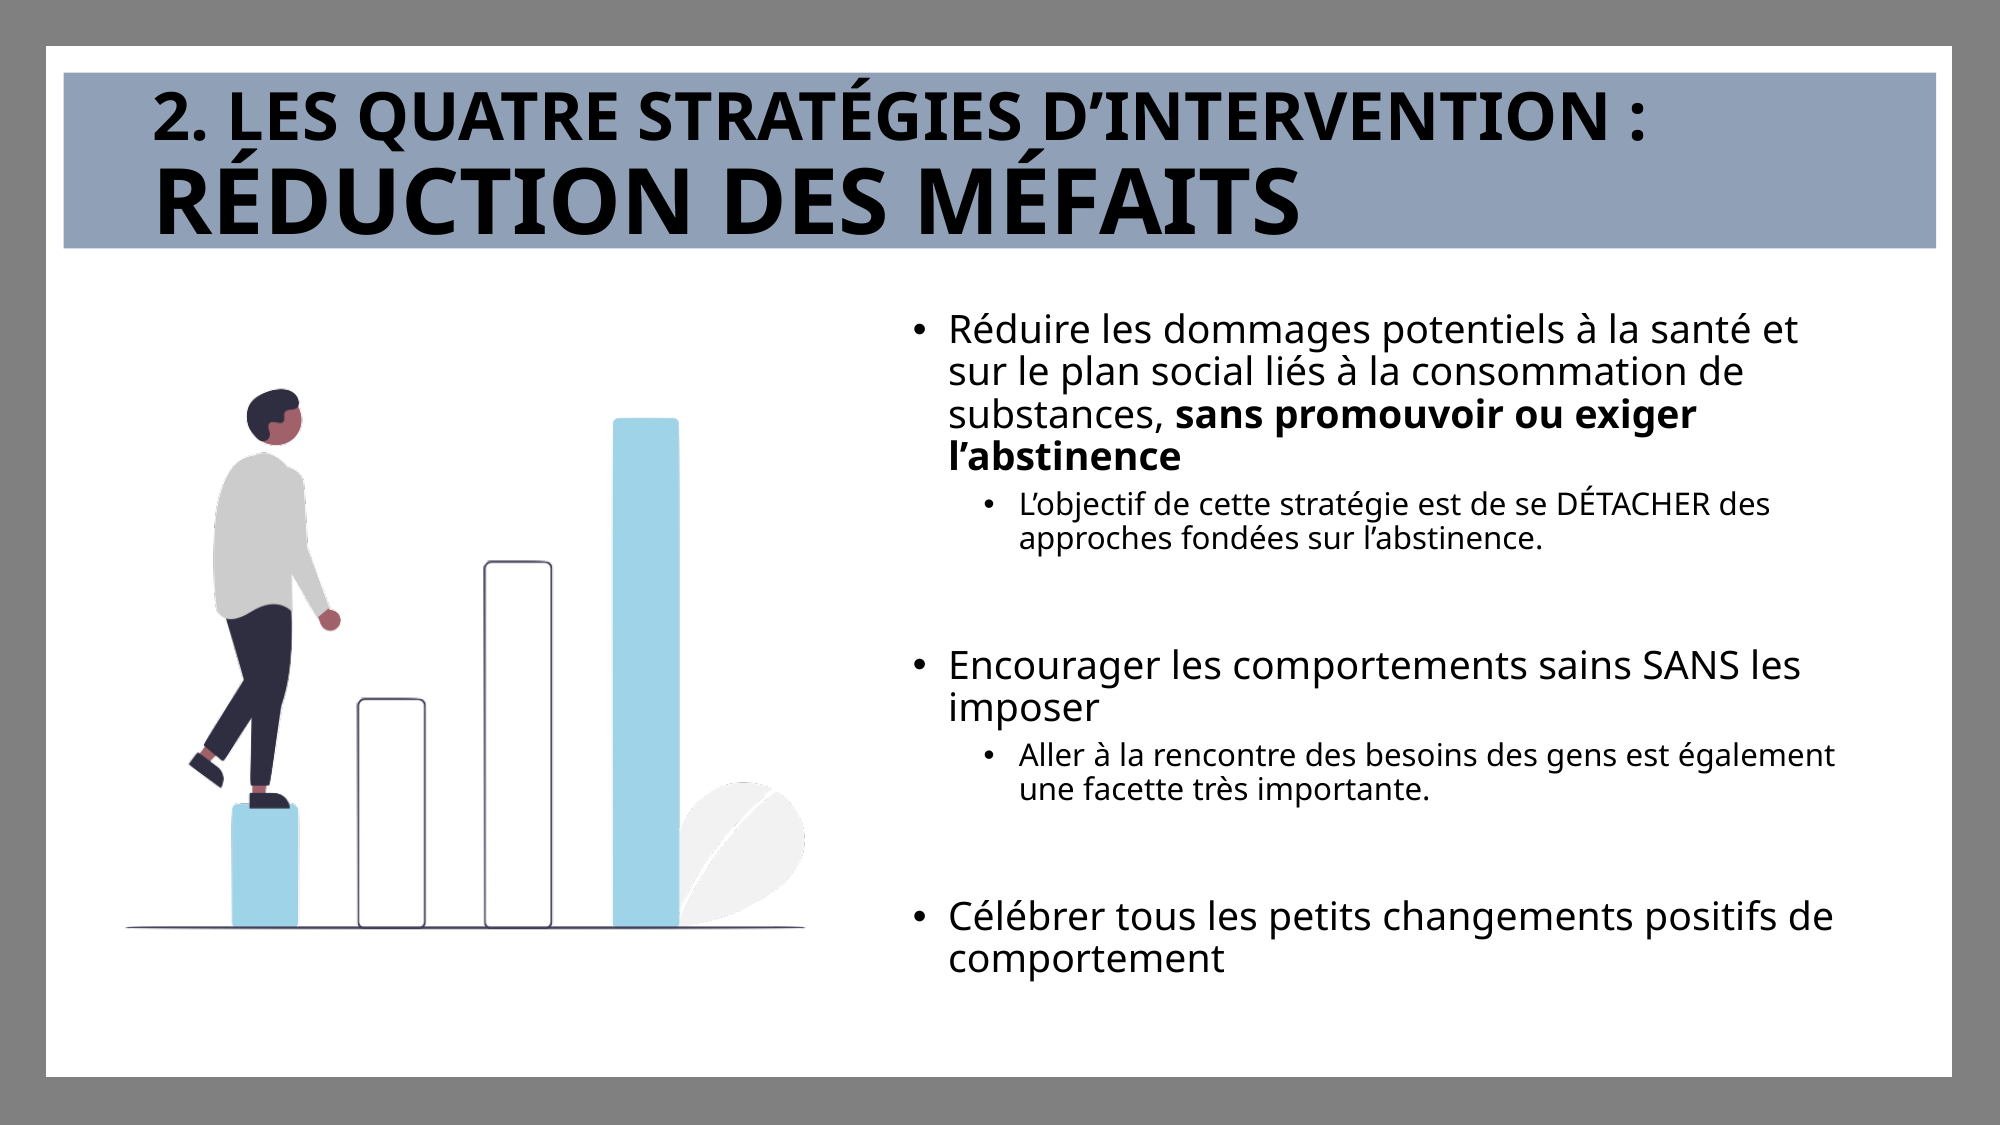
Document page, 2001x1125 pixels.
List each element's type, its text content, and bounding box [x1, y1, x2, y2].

text_box [63, 72, 137, 249]
list Réduire les dommages potentiels à la santé et sur le plan social liés à la consommation de substances, sans promouvoir ou exiger l’abstinence L’objectif de cette stratégie est de se DÉTACHER des approches fondées sur l’abstinence. Encourager les comportements sains SANS les imposer Aller à la rencontre des besoins des gens est également une facette très importante. Célébrer tous les petits changements positifs de comportement [897, 302, 1863, 996]
text_box [0, 0, 2000, 1125]
picture [109, 357, 818, 941]
title 2. LES QUATRE STRATÉGIES D’INTERVENTION : RÉDUCTION DES MÉFAITS [137, 59, 1863, 278]
text_box [1863, 72, 1937, 249]
